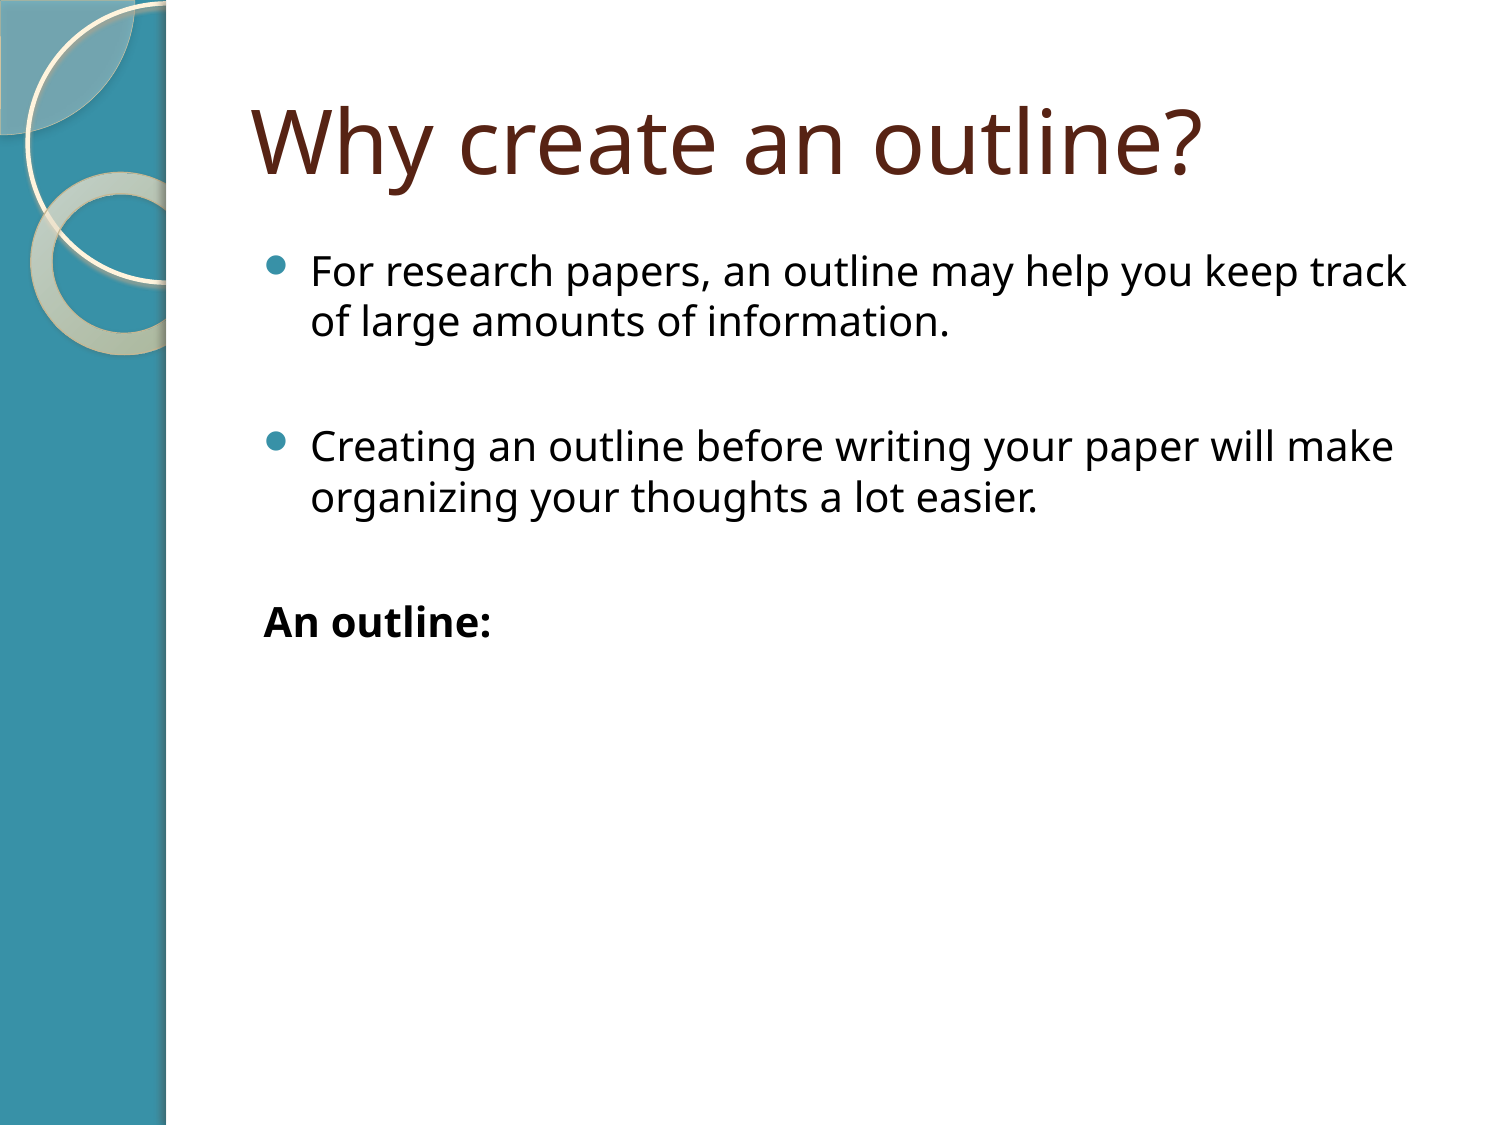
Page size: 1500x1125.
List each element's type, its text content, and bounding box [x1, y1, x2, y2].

list For research papers, an outline may help you keep track of large amounts of information. Creating an outline before writing your paper will make organizing your thoughts a lot easier. An outline: Constructs an ordered overview of your writing [235, 237, 1466, 1025]
title Why create an outline? [235, 45, 1466, 233]
